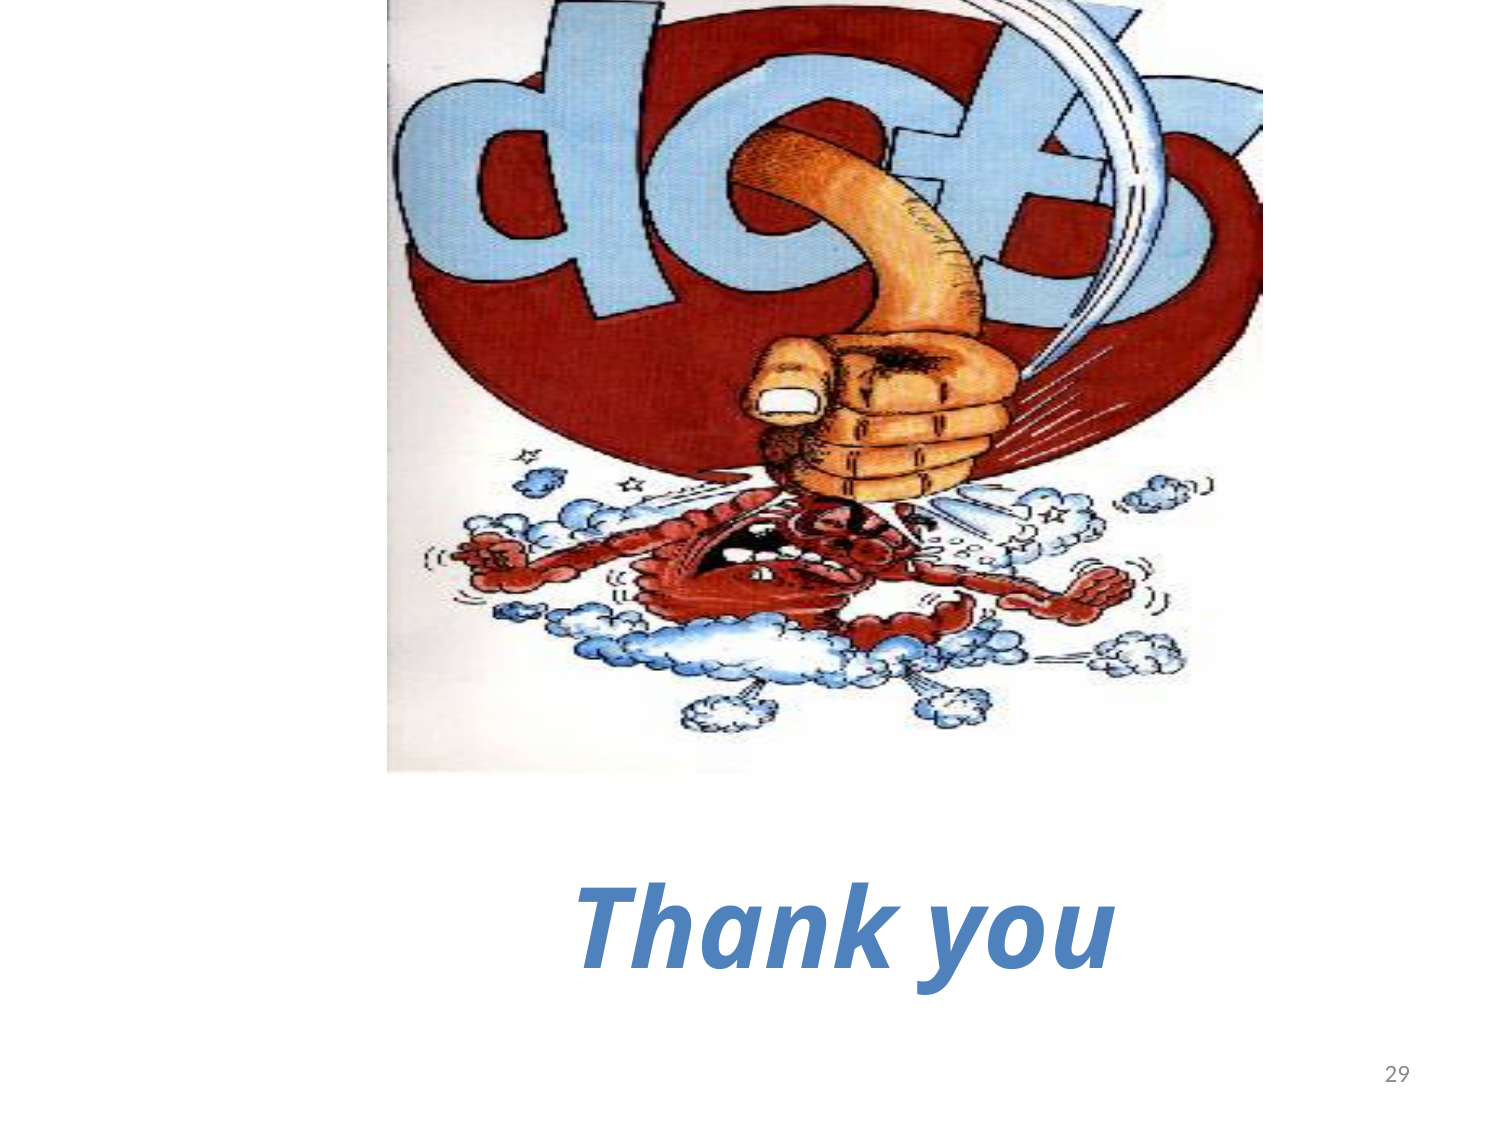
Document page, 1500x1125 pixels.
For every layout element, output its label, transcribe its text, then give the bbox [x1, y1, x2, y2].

slide_number 29 [1074, 1042, 1425, 1103]
text_box Thank you [499, 784, 1188, 999]
picture [387, 0, 1263, 776]
